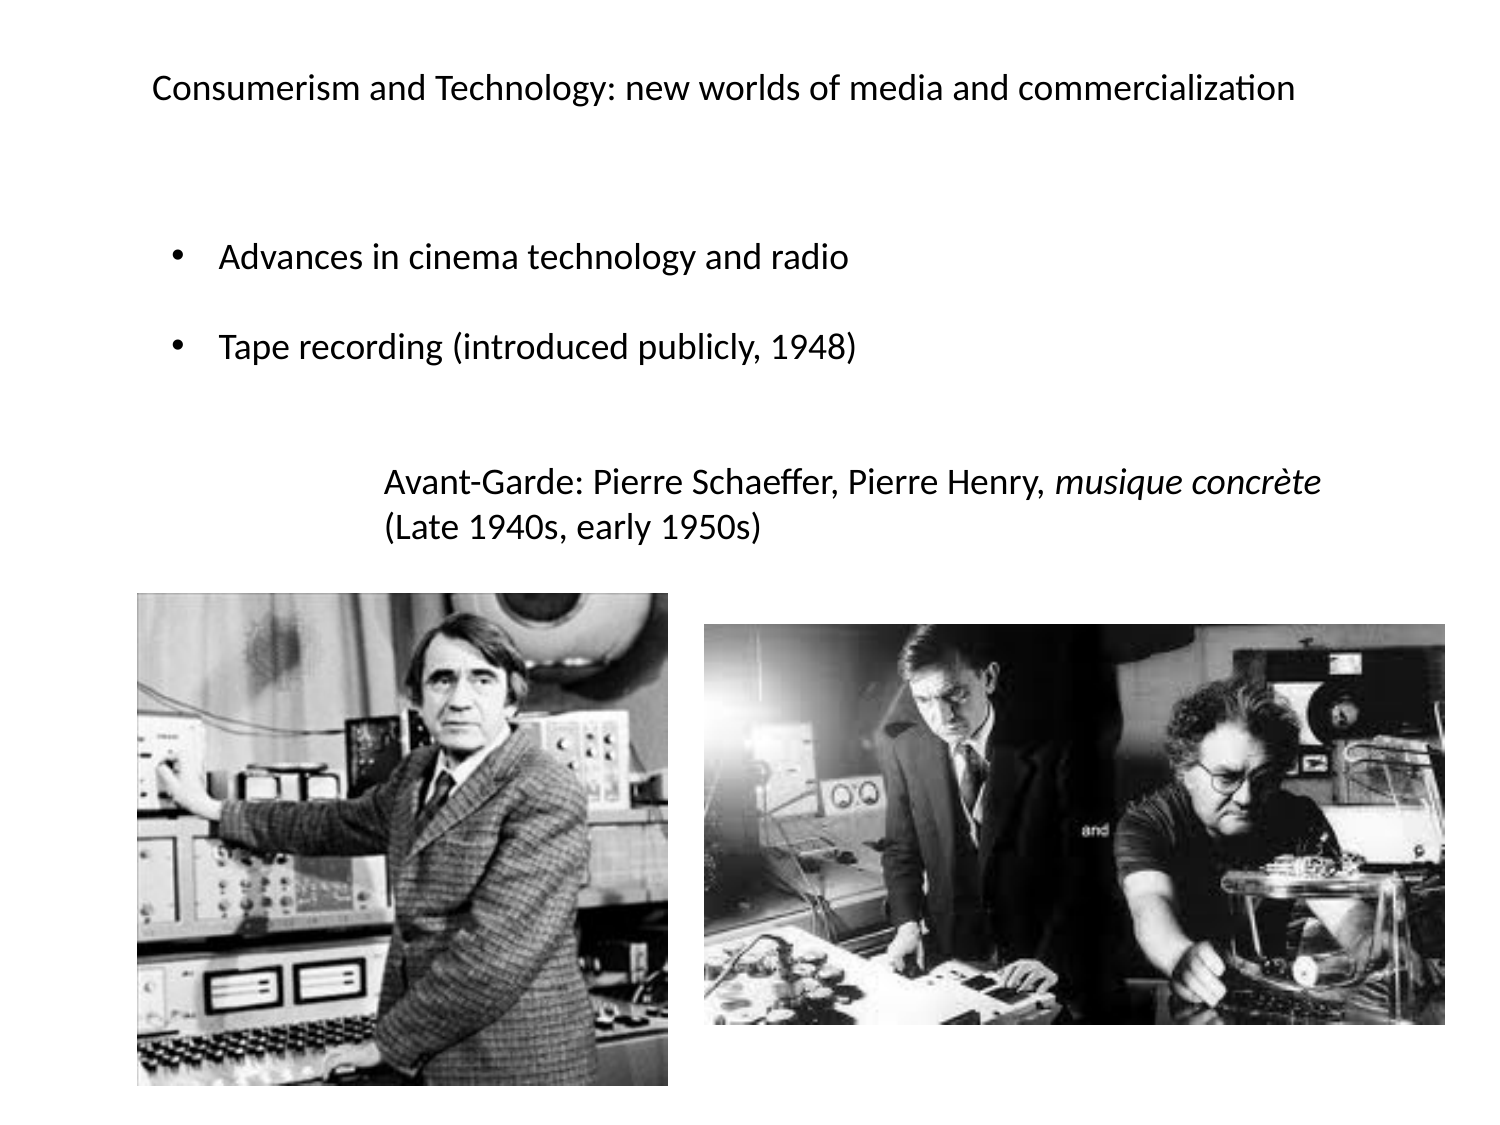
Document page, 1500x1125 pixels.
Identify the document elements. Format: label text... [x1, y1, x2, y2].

text_box Consumerism and Technology: new worlds of media and commercialization [137, 55, 1357, 116]
picture [137, 593, 668, 1086]
picture [704, 624, 1445, 1026]
text_box Advances in cinema technology and radio Tape recording (introduced publicly, 1948) Avant-Garde: Pierre Schaeffer, Pierre Henry, musique concrète (Late 1940s, early 1950s) [156, 224, 1395, 555]
